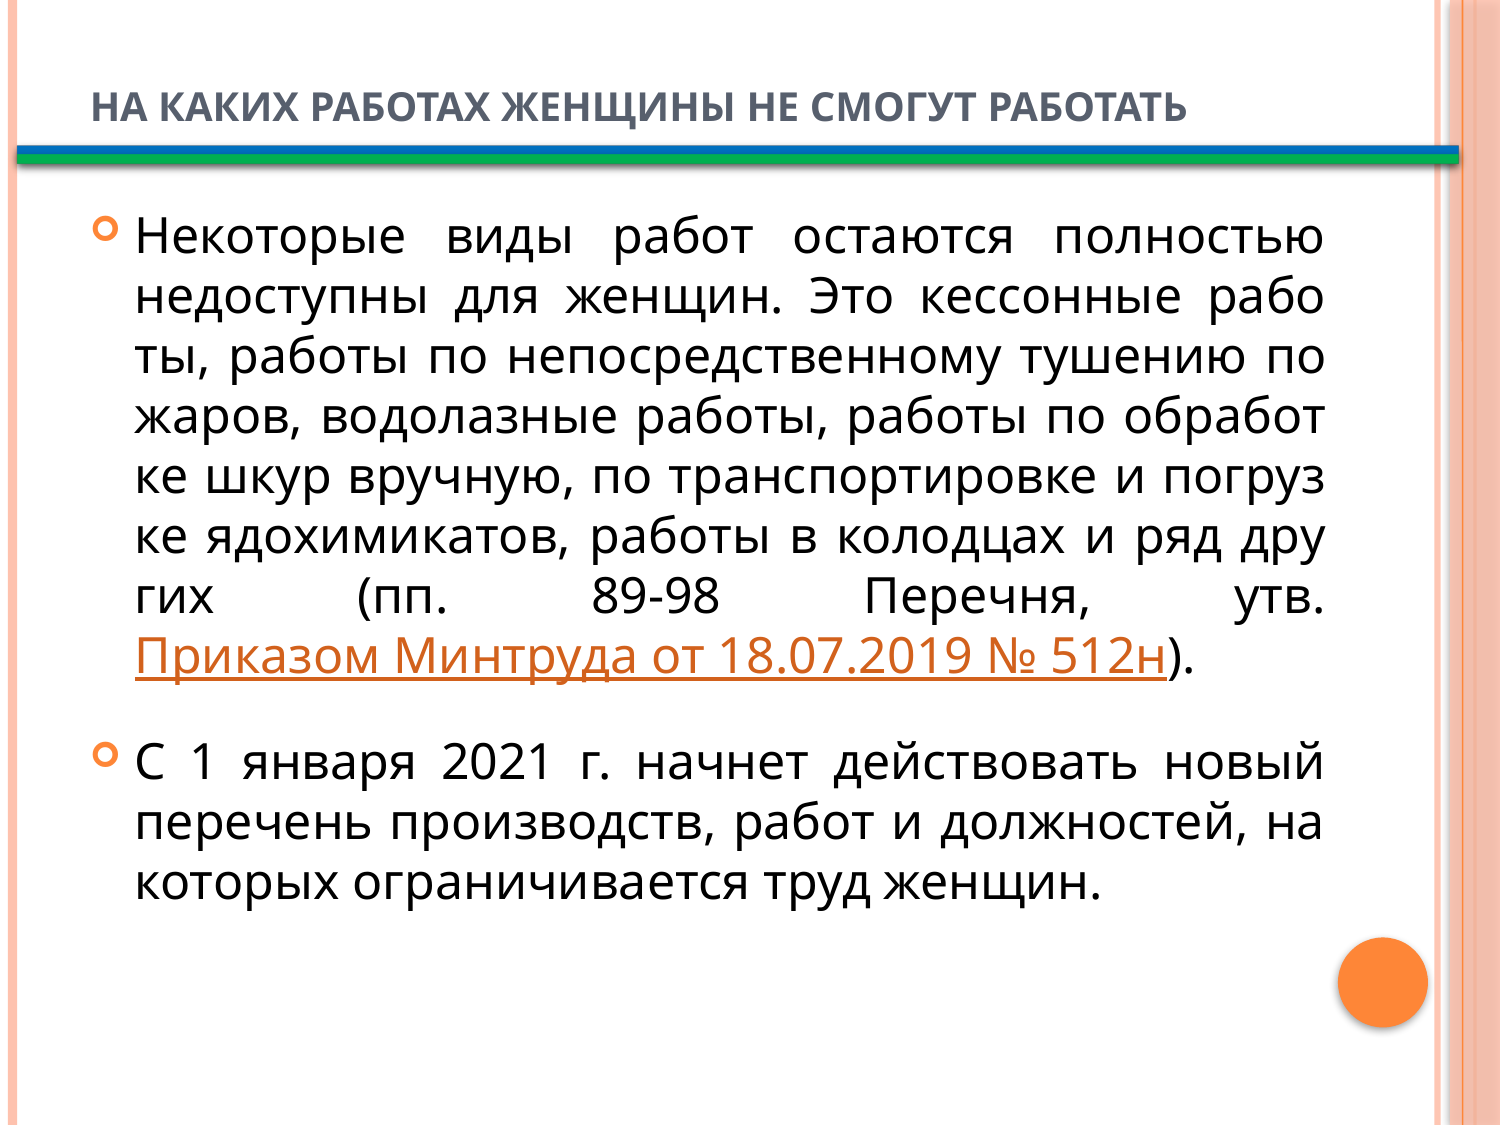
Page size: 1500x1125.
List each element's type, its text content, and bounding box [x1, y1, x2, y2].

picture [5, 136, 1471, 180]
title На каких работах женщины не смогут работать [75, 45, 1436, 134]
list Неко­то­рые виды работ оста­ют­ся пол­но­стью недо­ступ­ны для жен­щин. Это кес­сон­ные ра­бо­ты, ра­бо­ты по непо­сред­ствен­но­му ту­ше­нию по­жа­ров, во­до­лаз­ные ра­бо­ты, ра­бо­ты по об­ра­бот­ке шкур вруч­ную, по транс­пор­ти­ров­ке и по­груз­ке ядо­хи­ми­ка­тов, ра­бо­ты в ко­лод­цах и ряд дру­гих (пп. 89-98 Пе­реч­ня, утв. При­ка­зом Мин­тр­у­да от 18.07.2019 № 512н). С 1 января 2021 г. начнет действовать новый перечень производств, работ и должностей, на которых ограничивается труд женщин. [75, 196, 1341, 1062]
